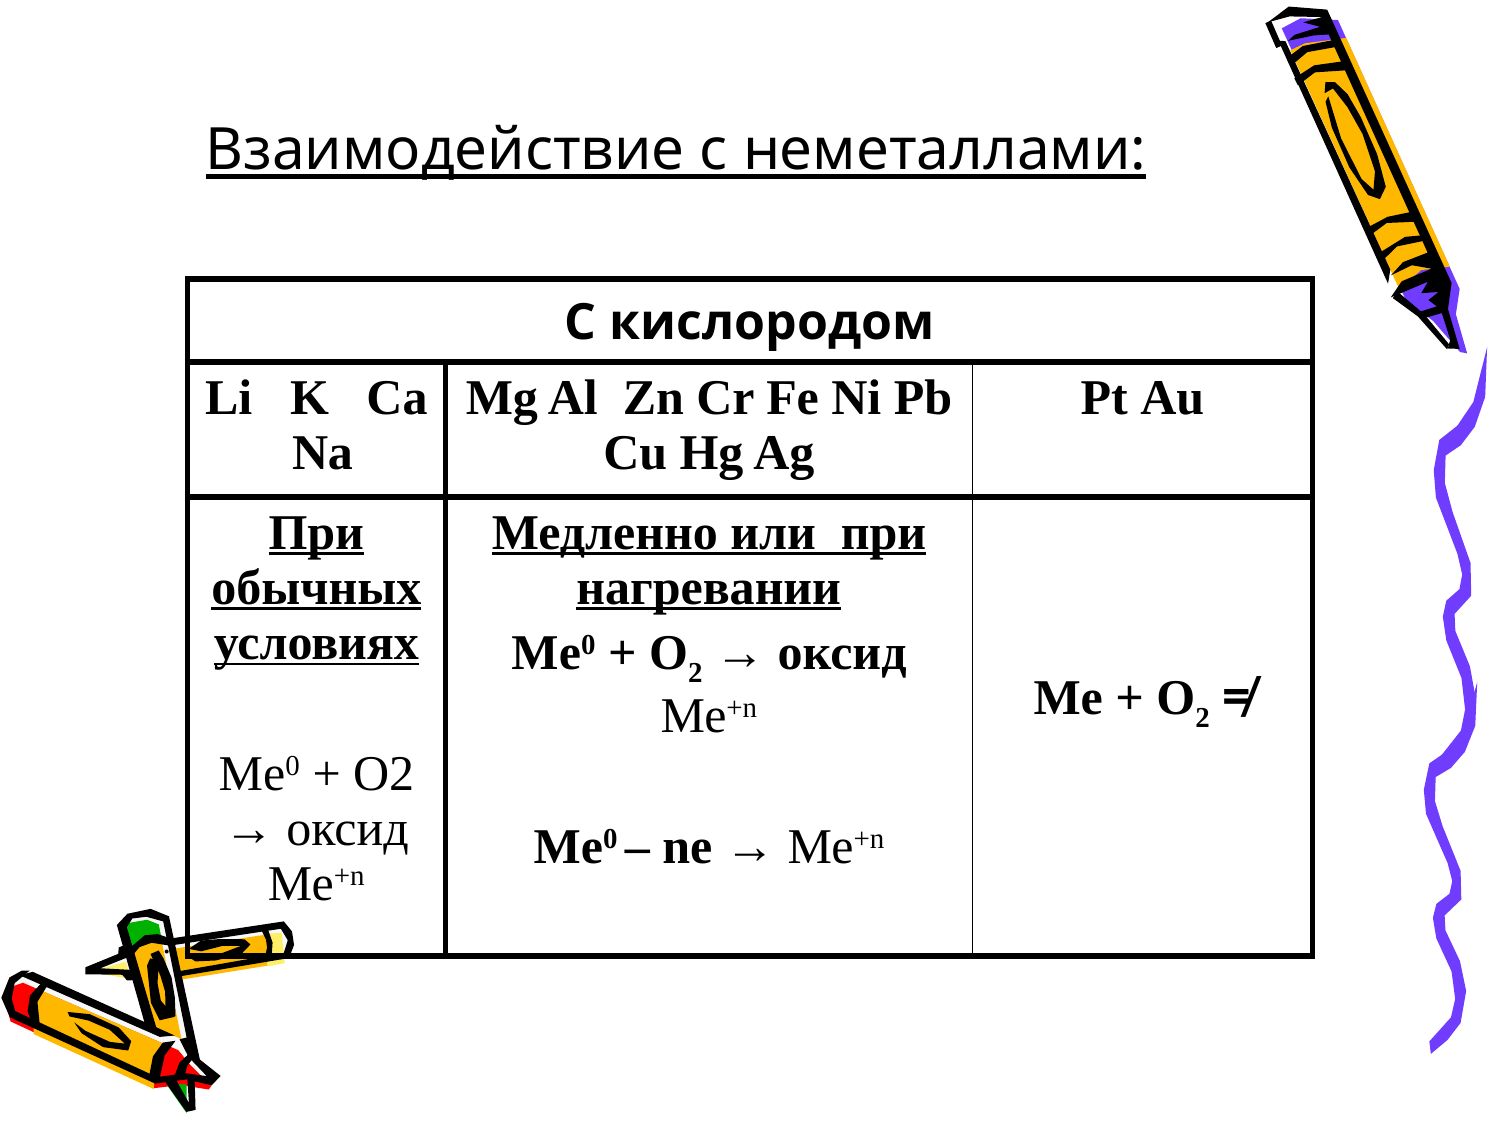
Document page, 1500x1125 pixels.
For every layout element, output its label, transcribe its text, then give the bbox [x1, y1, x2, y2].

table_cell Mg Al Zn Cr Fe Ni Pb Cu Hg Ag [448, 365, 972, 494]
table_cell Mе + O2 ≠ [973, 500, 1310, 953]
table_header С кислородом [190, 282, 1310, 359]
title Взаимодействие с неметаллами: [112, 24, 1240, 208]
table_cell Li K Ca Na [190, 365, 443, 494]
table_cell При обычных условиях Mе0 + О2 → оксид Ме+n [190, 500, 443, 953]
list . [147, 397, 1500, 1106]
table_cell Pt Au [973, 365, 1310, 494]
table_cell Медленно или при нагревании Mе0 + O2 → оксид Ме+n Mе0 – ne → Ме+n [448, 500, 972, 953]
